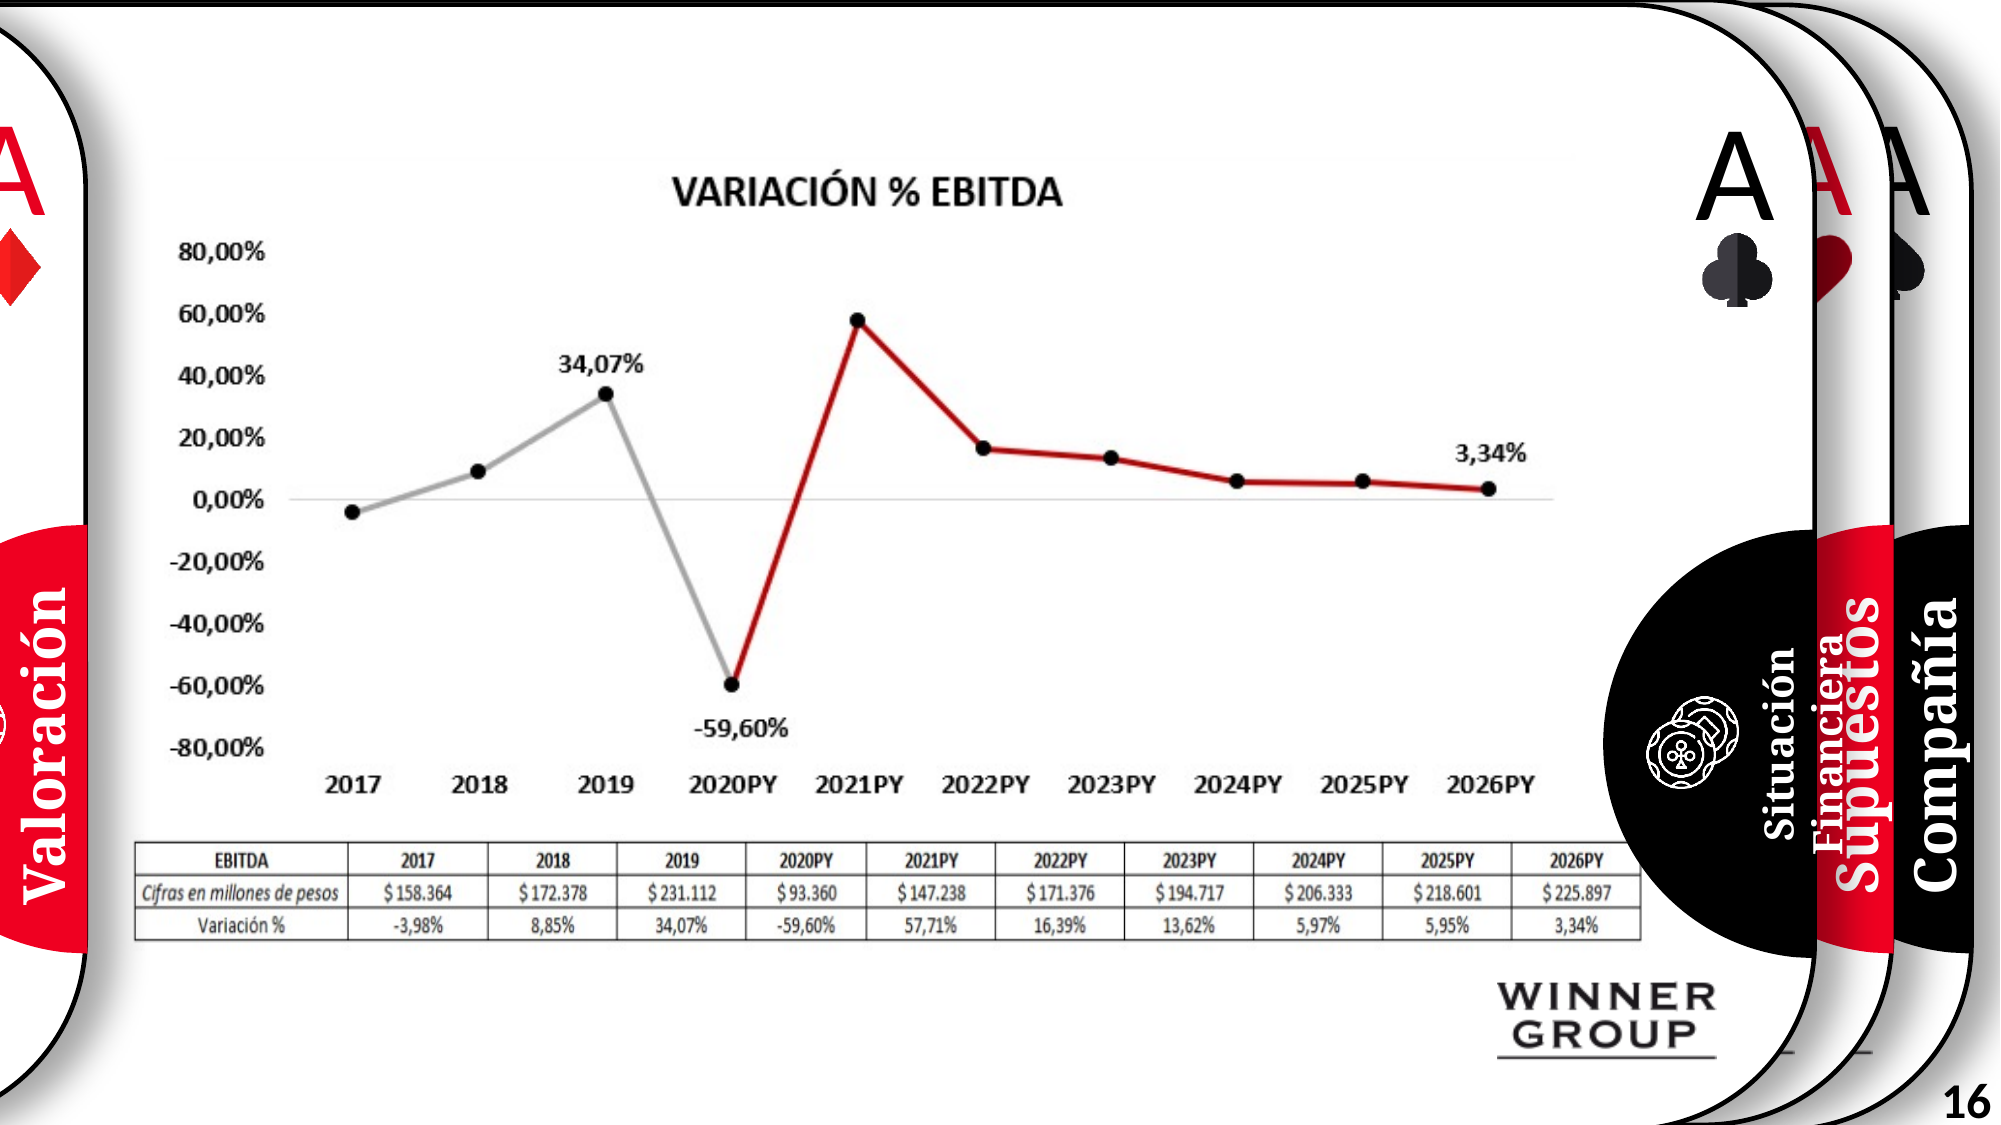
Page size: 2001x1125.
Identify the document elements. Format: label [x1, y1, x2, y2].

text_box [1894, 4, 2000, 1125]
picture [130, 153, 1649, 994]
picture [1700, 233, 1774, 307]
text_box [0, 0, 126, 1125]
picture [1497, 970, 1725, 1066]
picture [1646, 695, 1739, 789]
text_box [126, 0, 1894, 1125]
